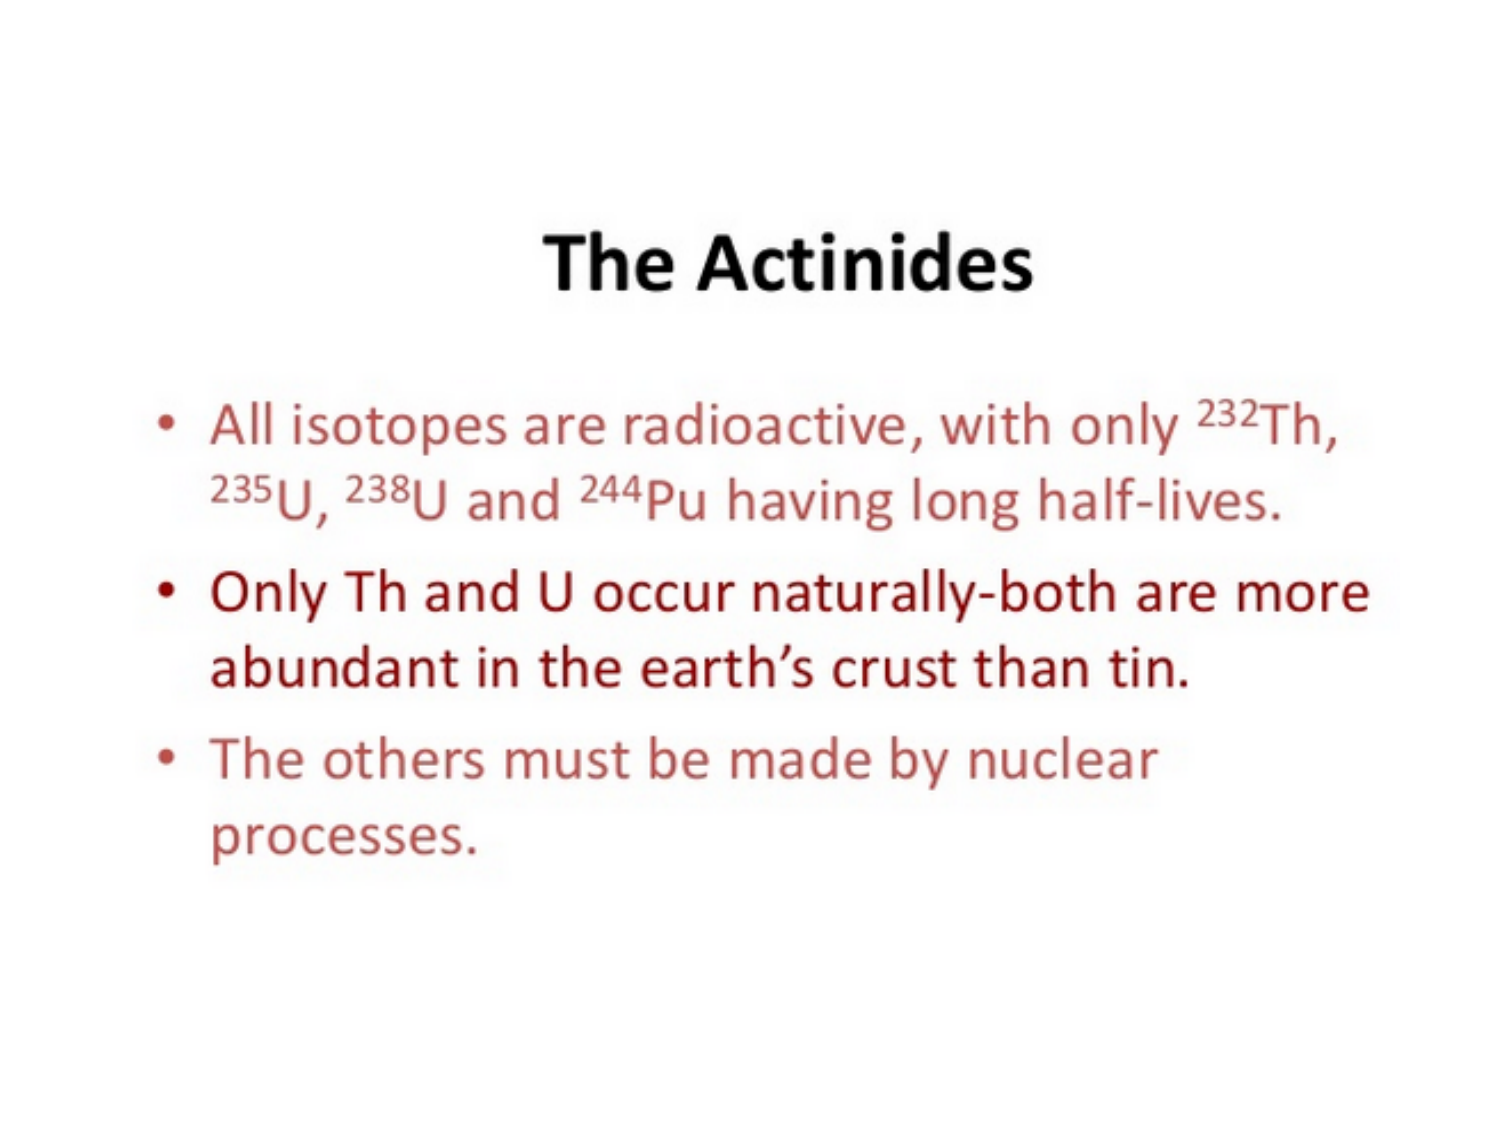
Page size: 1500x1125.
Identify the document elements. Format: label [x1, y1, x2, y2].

picture [124, 187, 1401, 913]
